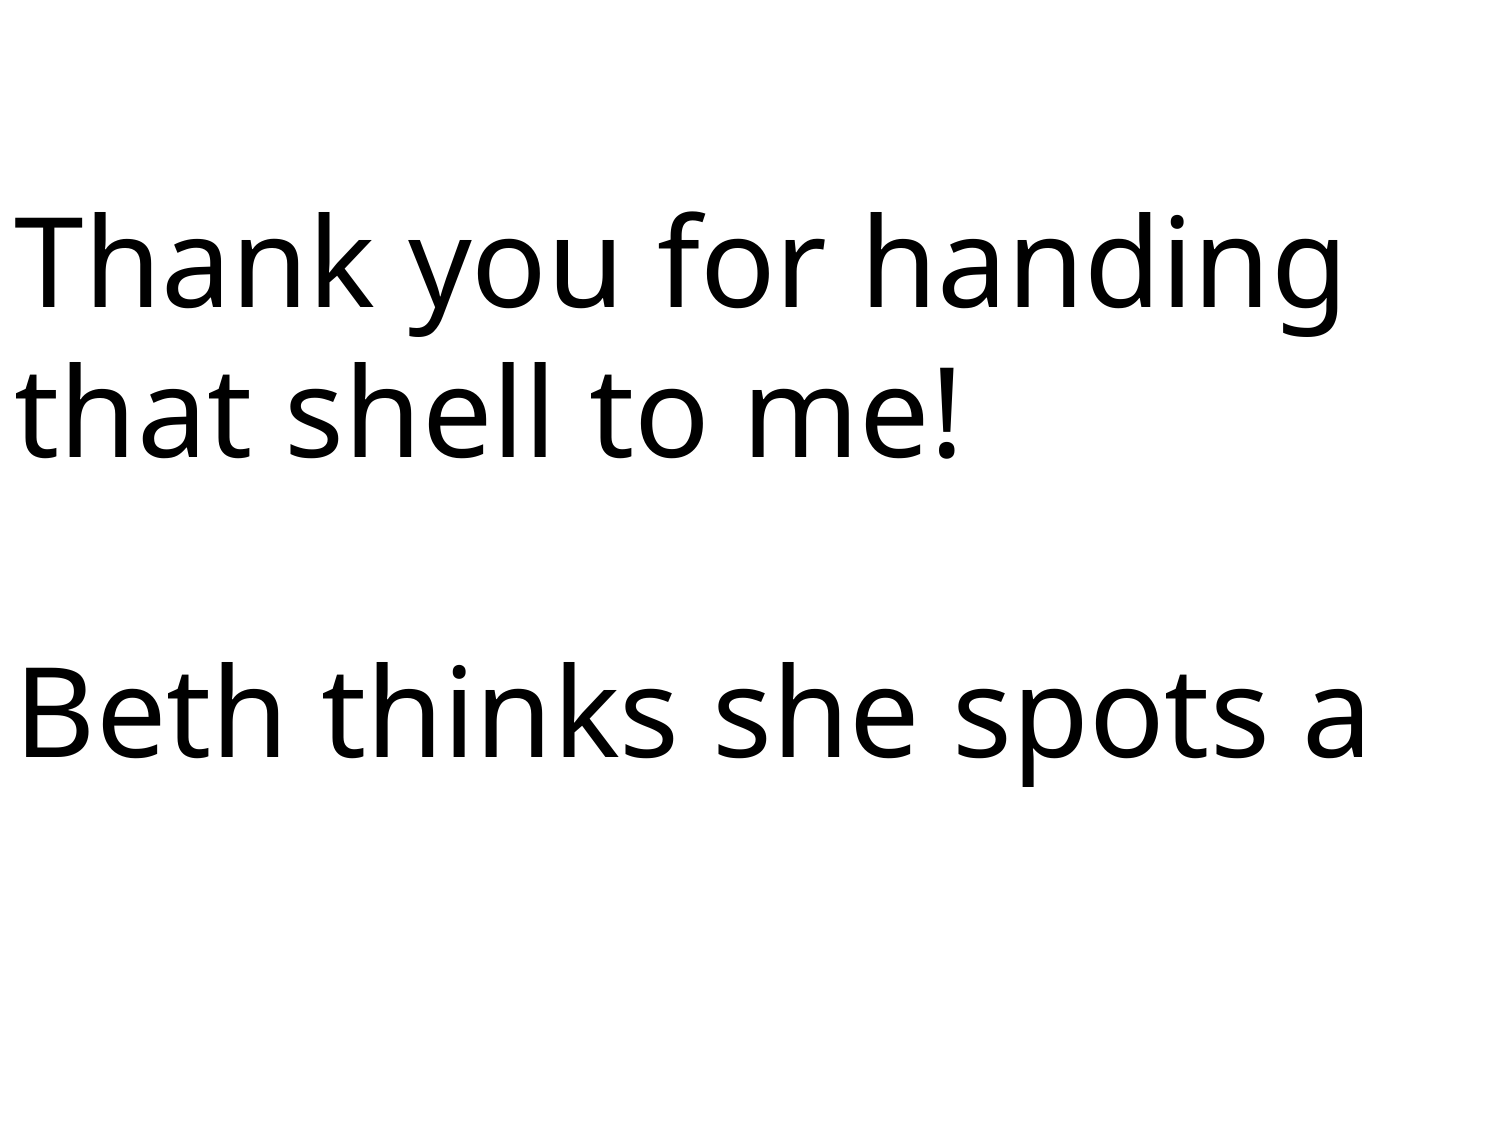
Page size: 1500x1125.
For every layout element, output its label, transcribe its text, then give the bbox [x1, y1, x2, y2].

text_box Thank you for handing that shell to me! Beth thinks she spots a [0, 174, 1500, 790]
